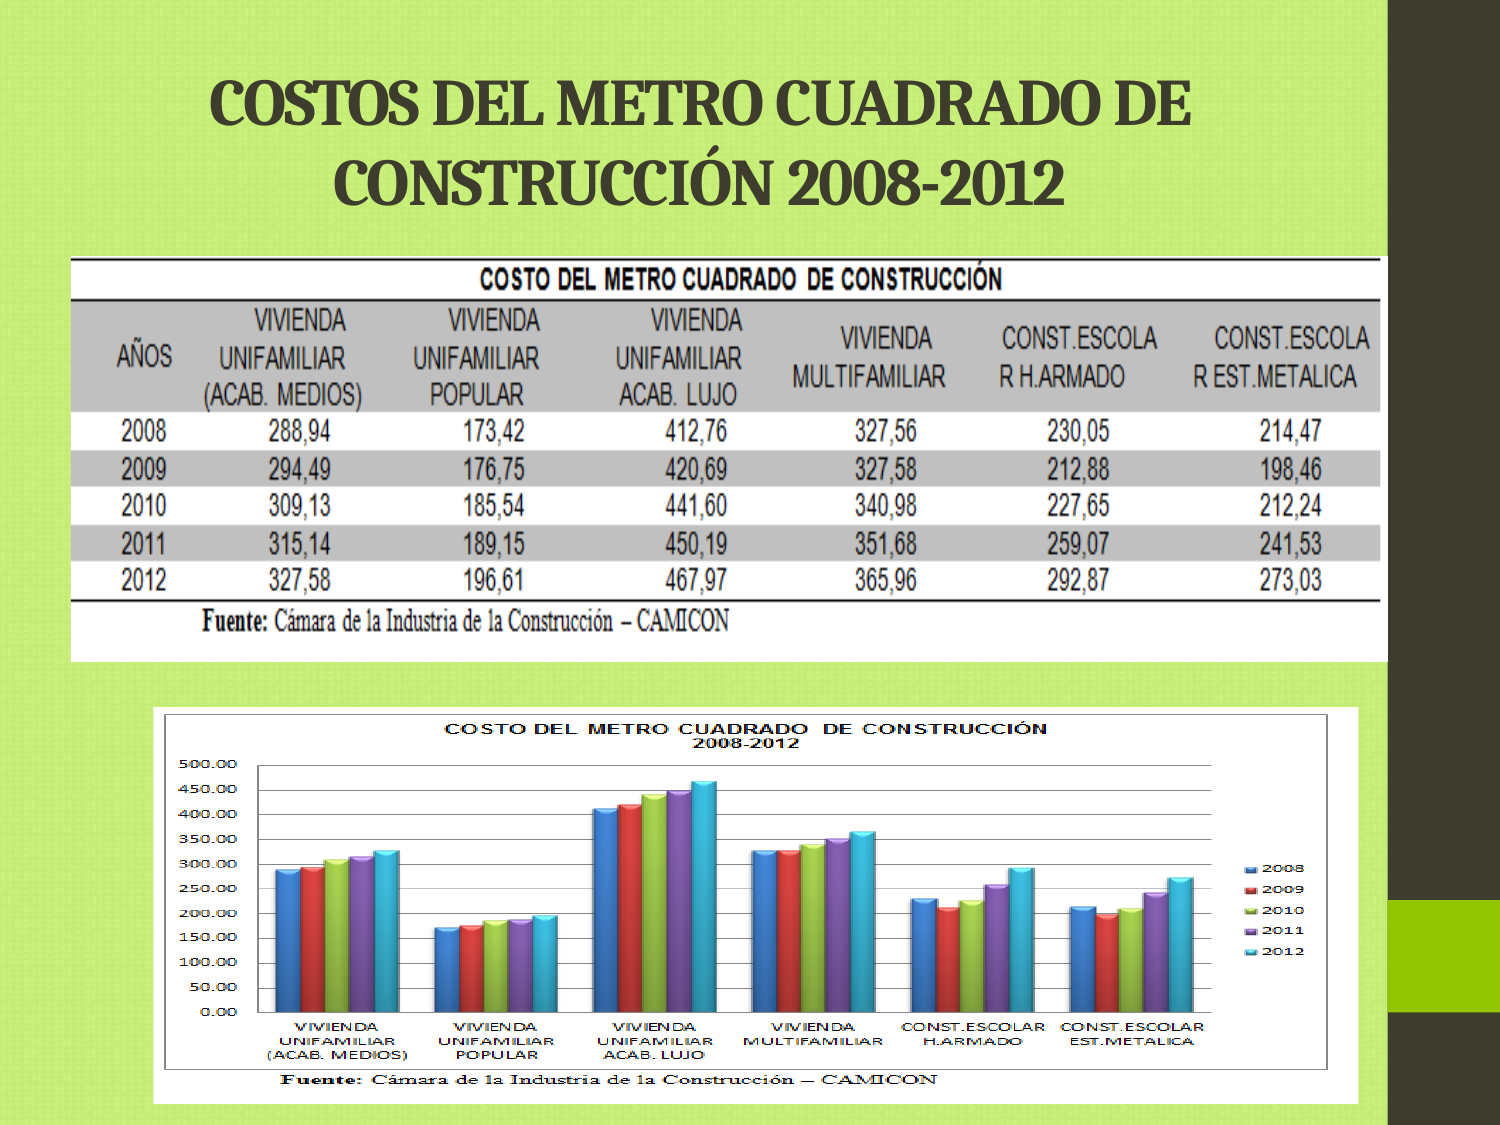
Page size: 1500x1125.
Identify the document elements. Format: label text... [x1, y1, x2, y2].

title COSTOS DEL METRO CUADRADO DE CONSTRUCCIÓN 2008-2012 [75, 45, 1325, 233]
picture [152, 707, 1359, 1104]
picture [70, 255, 1389, 663]
